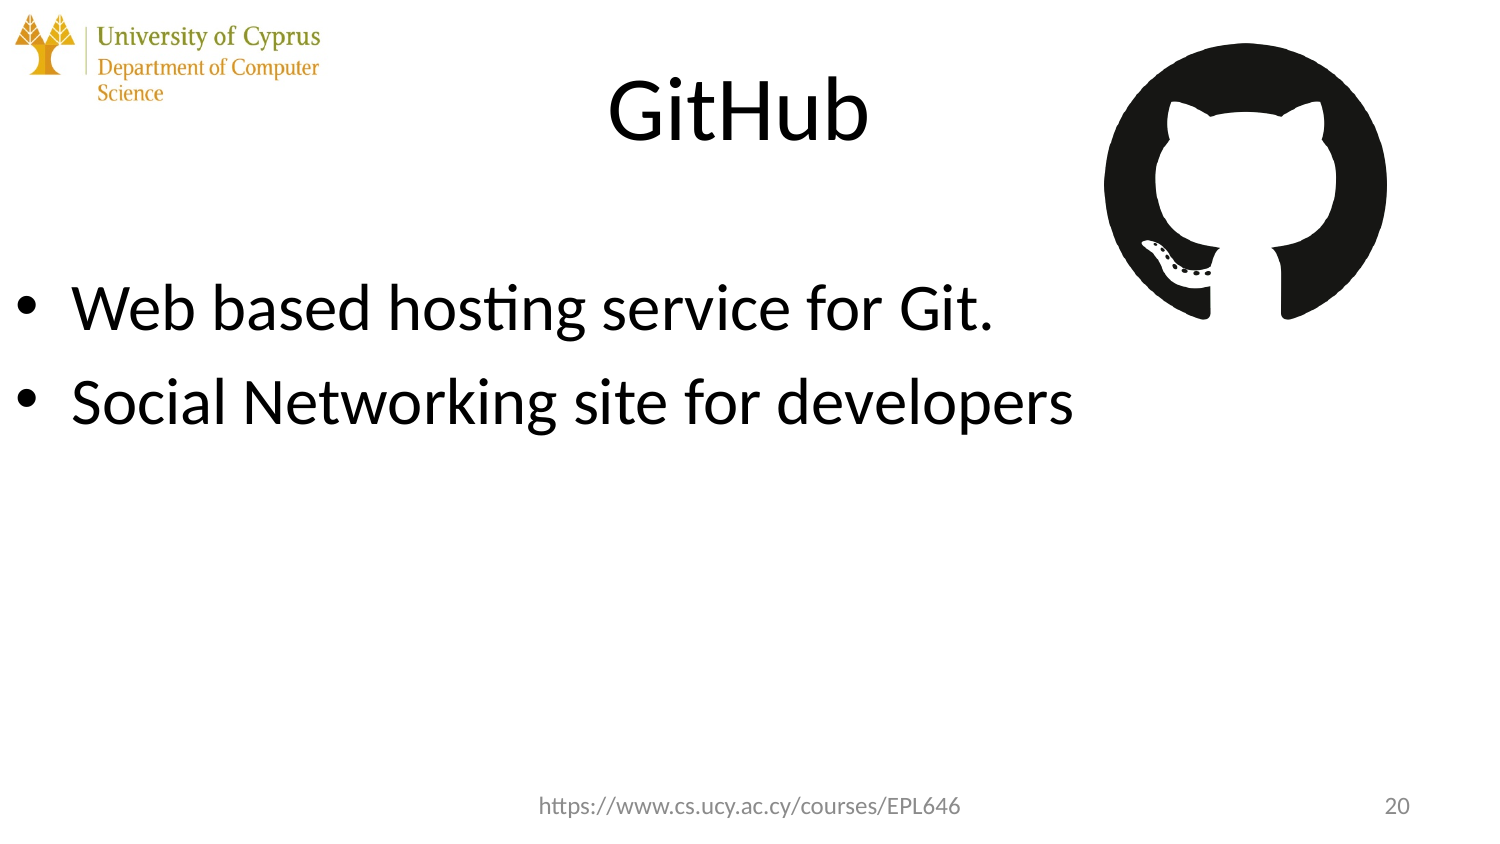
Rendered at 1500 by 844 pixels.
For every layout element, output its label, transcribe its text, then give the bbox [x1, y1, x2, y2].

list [1104, 43, 1388, 321]
text_box Web based hosting service for Git. Social Networking site for developers [0, 256, 1164, 647]
title GitHub [75, 33, 1425, 175]
slide_number 20 [1074, 782, 1425, 827]
footer https://www.cs.ucy.ac.cy/courses/EPL646 [512, 782, 988, 827]
picture [0, 0, 340, 131]
